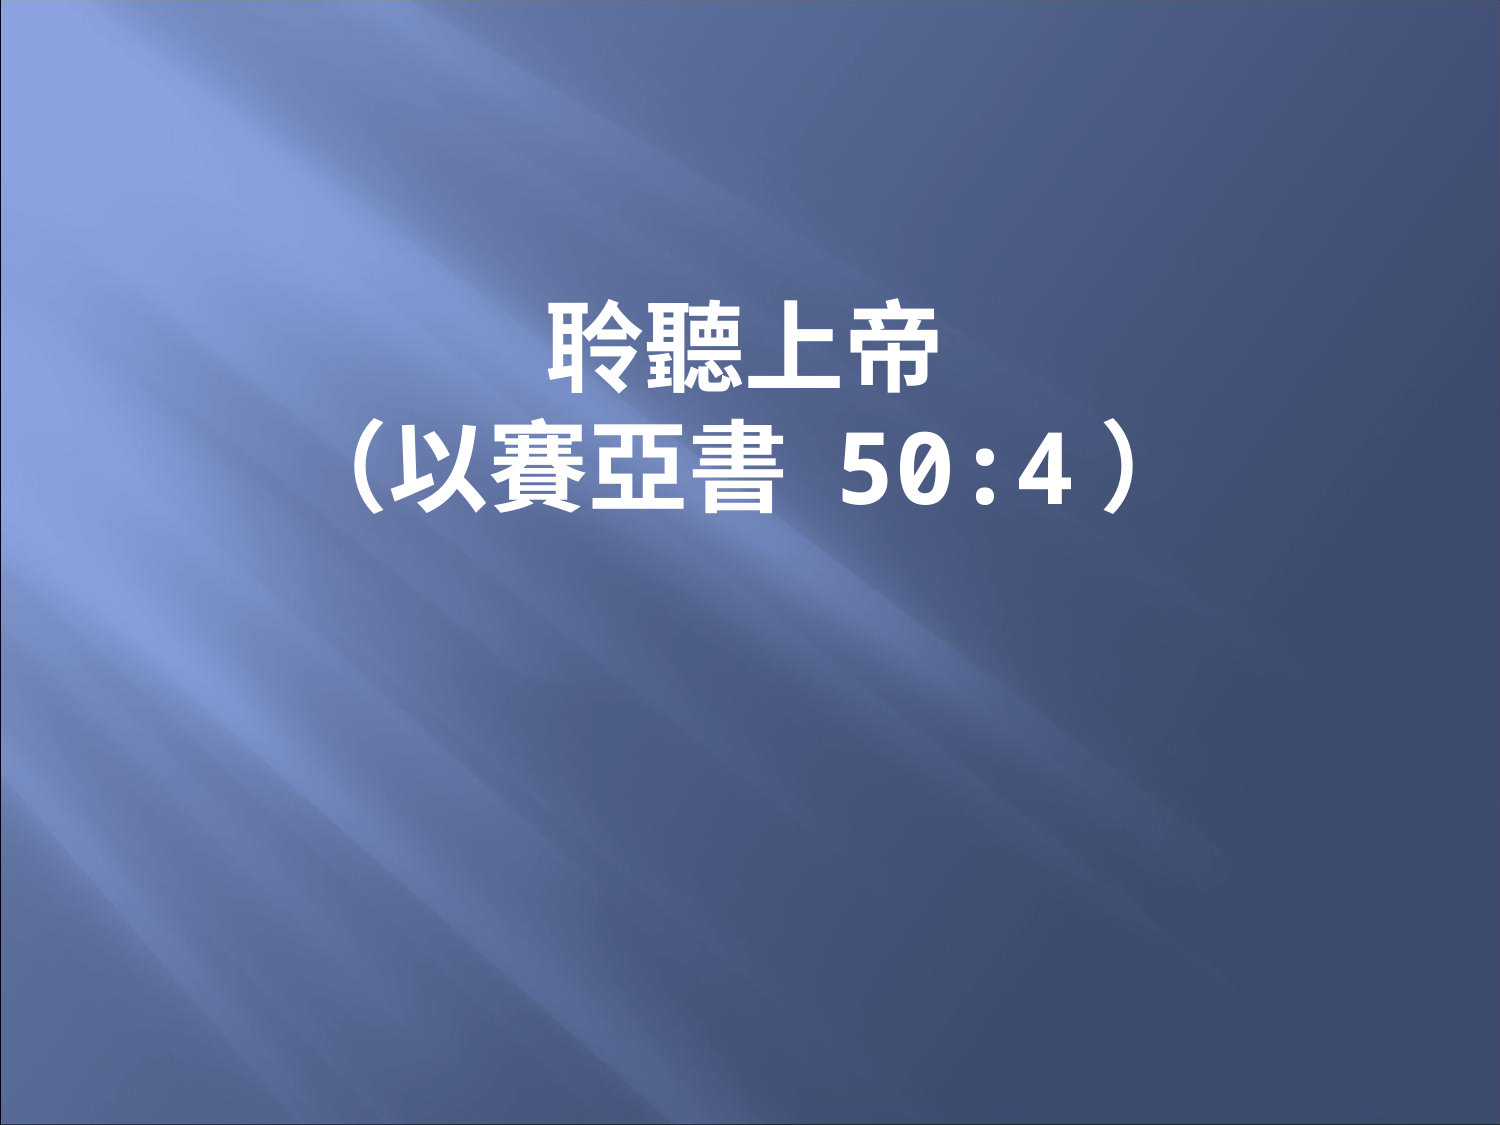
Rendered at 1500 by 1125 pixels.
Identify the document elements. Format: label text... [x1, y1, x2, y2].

picture [0, 0, 1500, 1125]
title 聆聽上帝 （以賽亞書 50:4） [69, 224, 1420, 525]
